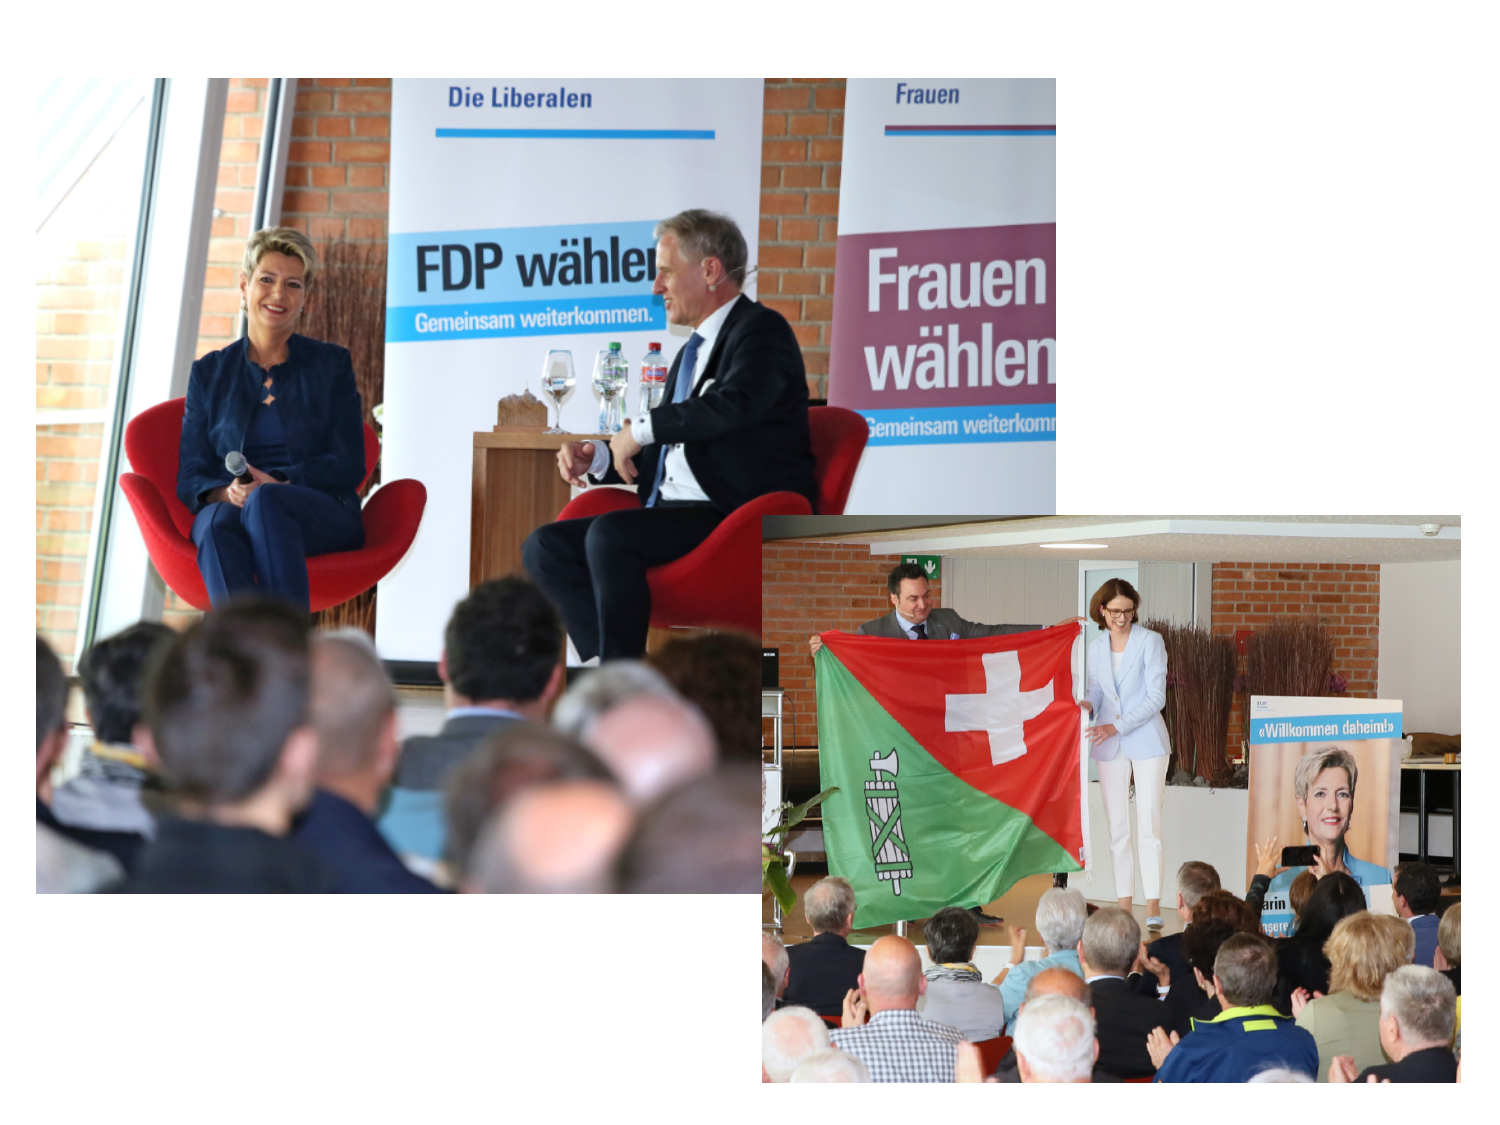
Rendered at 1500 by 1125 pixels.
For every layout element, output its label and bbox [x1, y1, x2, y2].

picture [35, 77, 1461, 1084]
